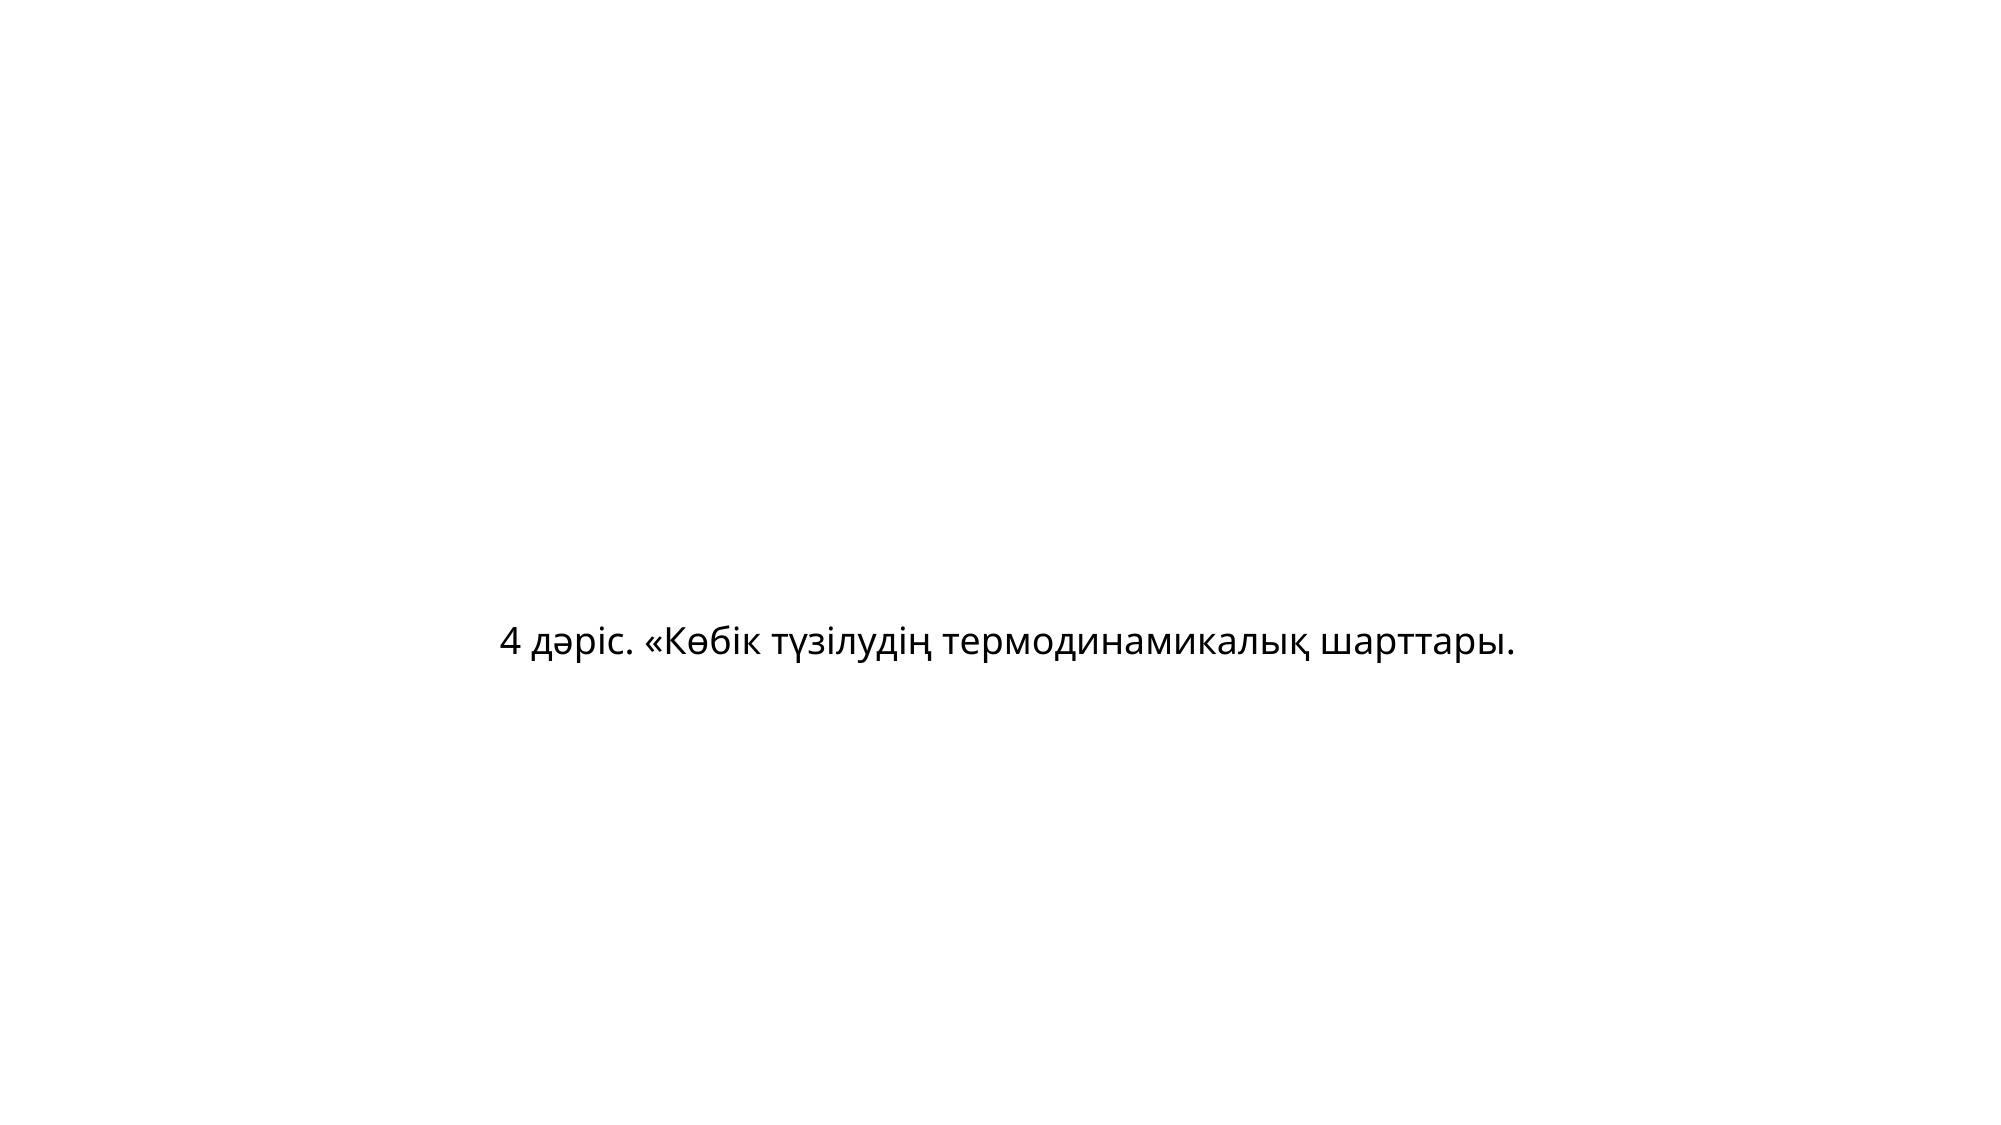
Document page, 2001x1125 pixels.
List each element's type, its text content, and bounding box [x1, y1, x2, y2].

title 4 дәріс. «Көбік түзілудің термодинамикалық шарттары. [262, 157, 1764, 671]
